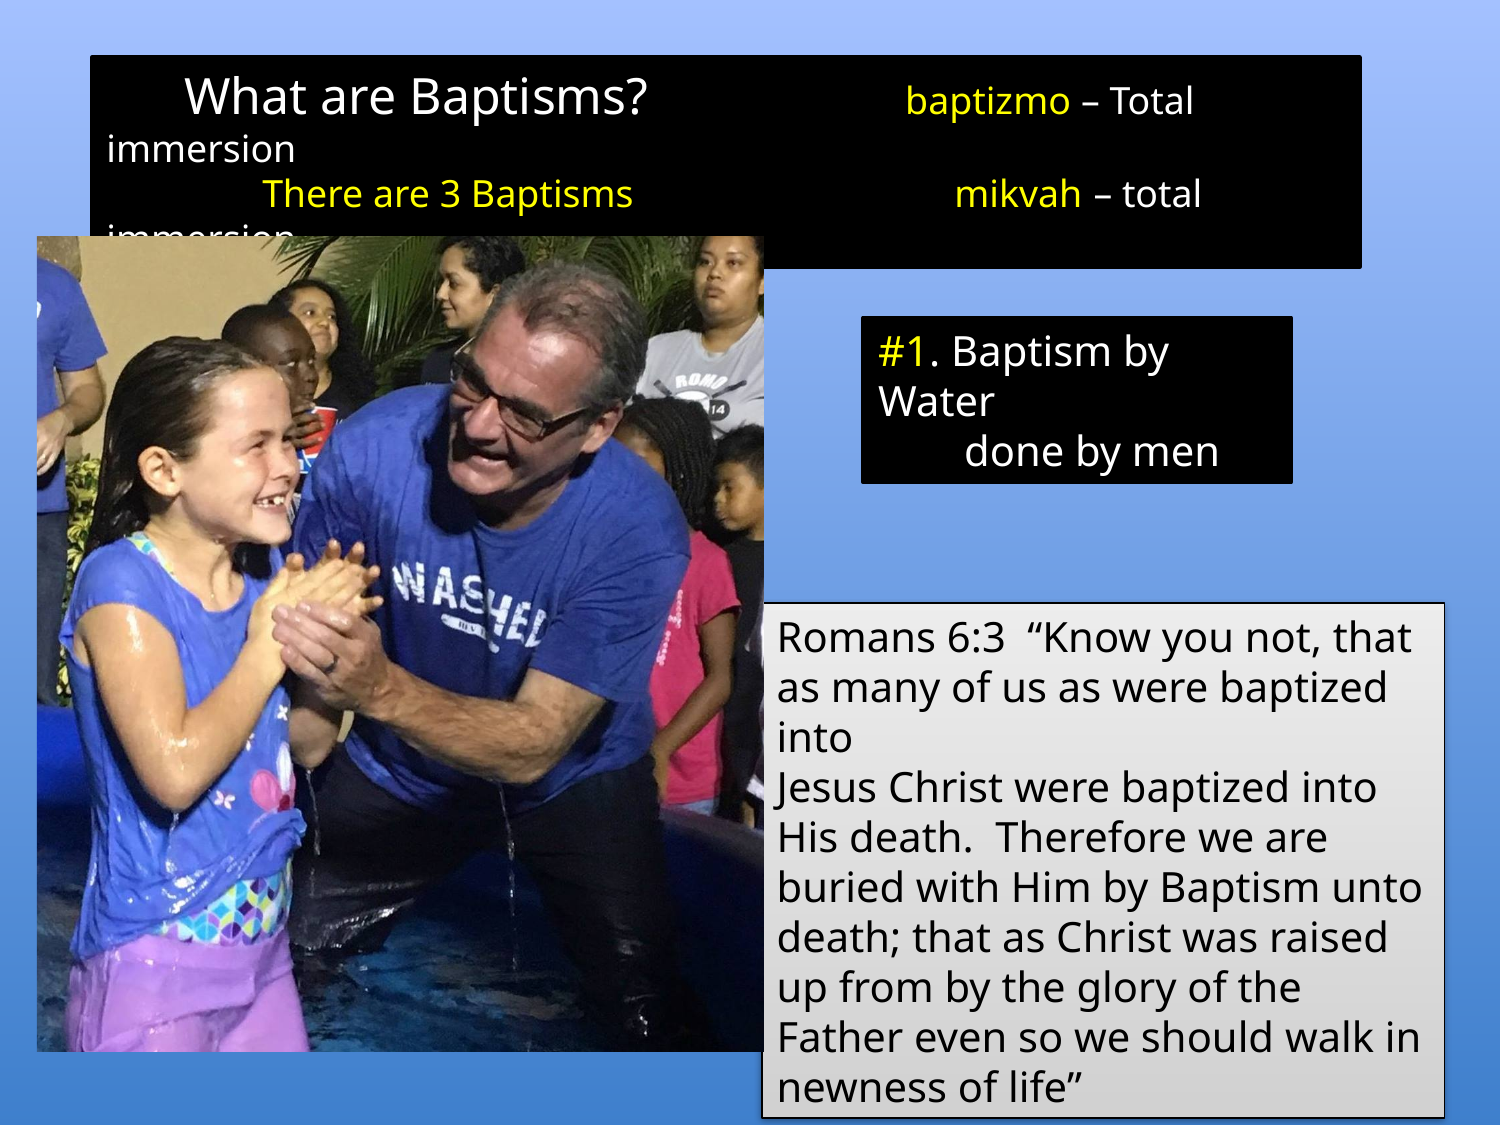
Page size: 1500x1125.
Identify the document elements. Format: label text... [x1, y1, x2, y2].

text_box #1. Baptism by Water done by men [861, 316, 1293, 484]
text_box What are Baptisms? baptizmo – Total immersion There are 3 Baptisms mikvah – total immersion [90, 55, 1362, 269]
text_box Romans 6:3 “Know you not, that as many of us as were baptized into Jesus Christ were baptized into His death. Therefore we are buried with Him by Baptism unto death; that as Christ was raised up from by the glory of the Father even so we should walk in newness of life” [761, 602, 1445, 1119]
picture [36, 236, 765, 1052]
text_box [0, 0, 1500, 1125]
